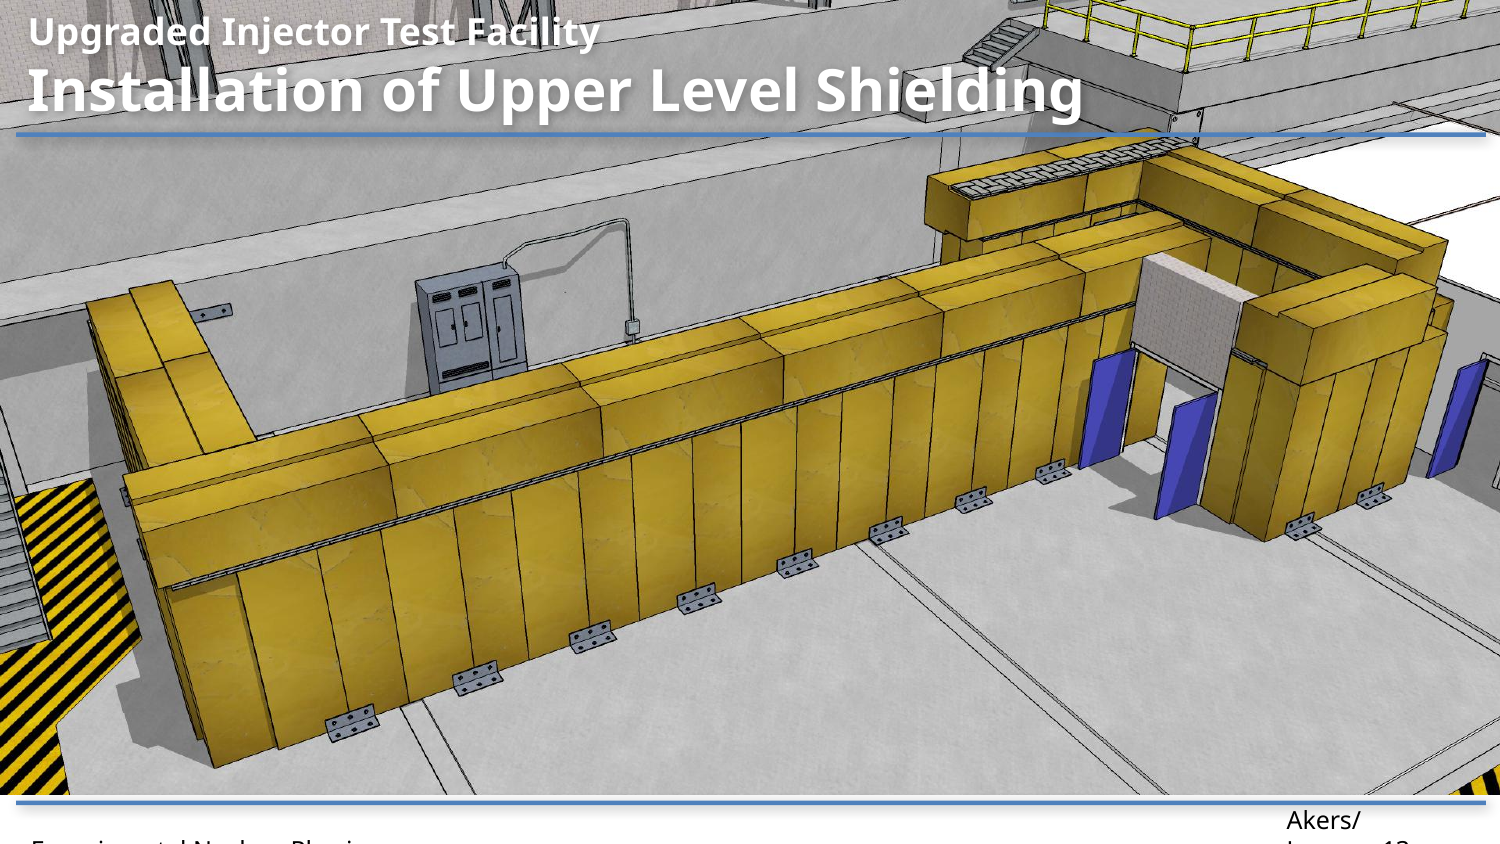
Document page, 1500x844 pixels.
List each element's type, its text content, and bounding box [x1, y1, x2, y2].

text_box Akers/Experimental Nuclear Physics January 13, 2015 [16, 803, 1486, 844]
picture [0, 0, 1500, 796]
